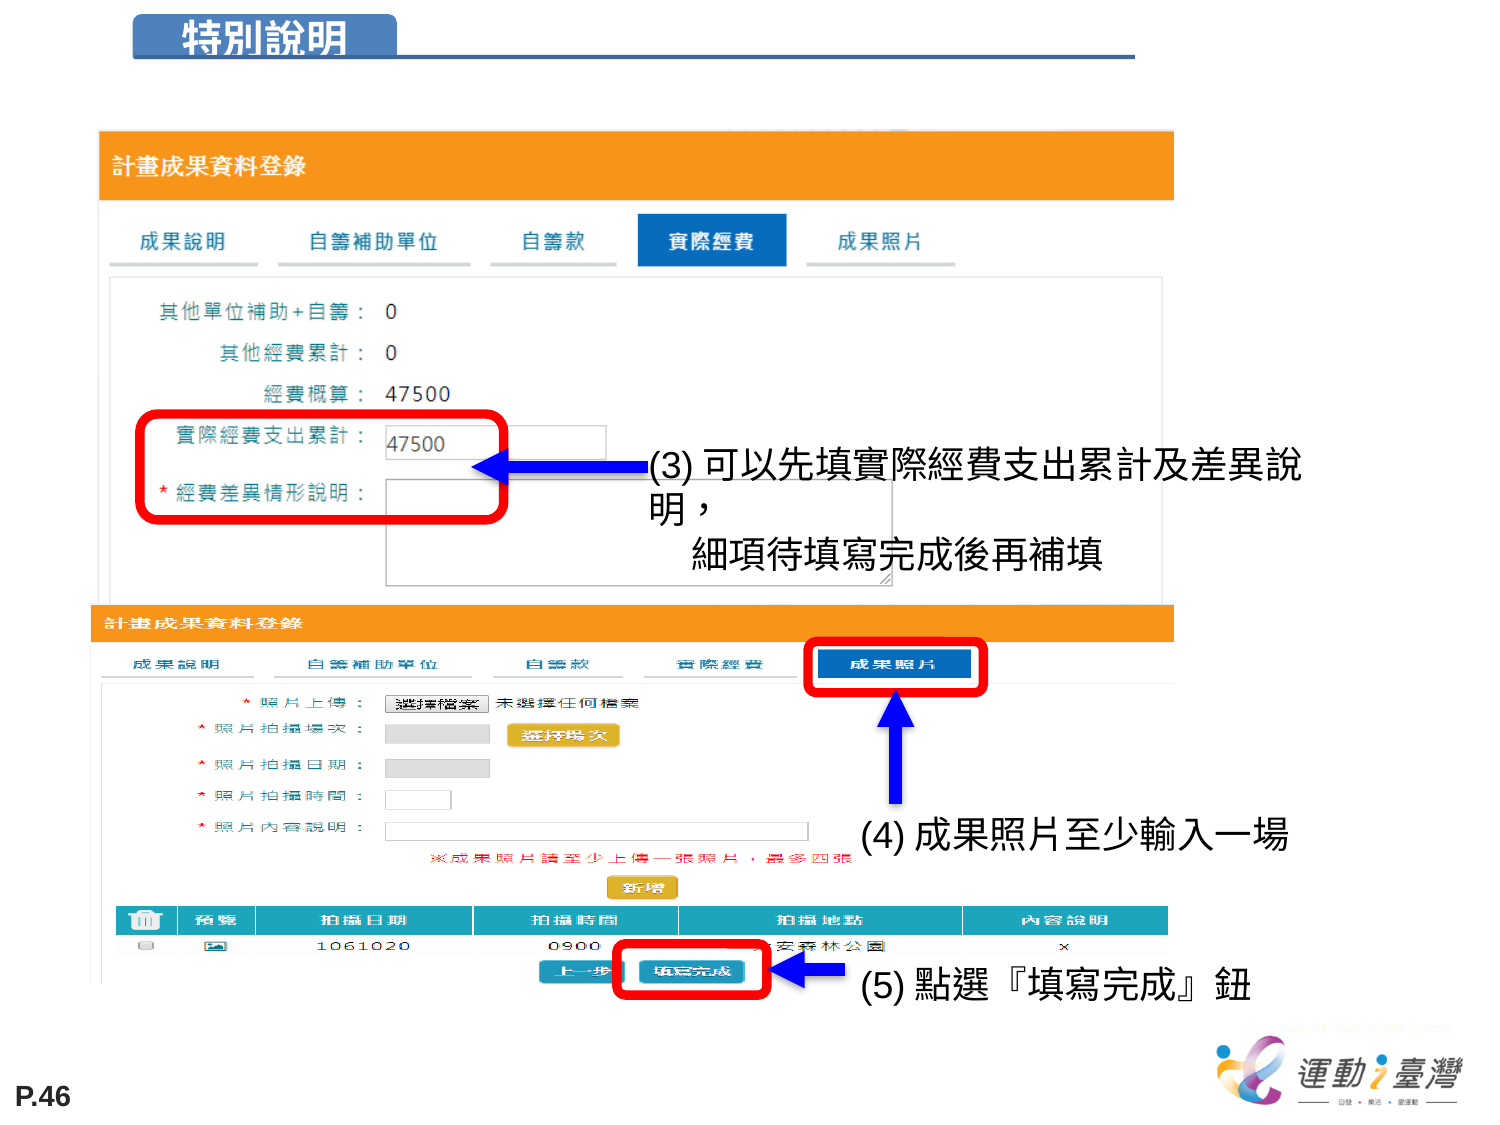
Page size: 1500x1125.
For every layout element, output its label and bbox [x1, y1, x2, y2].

text_box [616, 943, 1315, 1014]
text_box [134, 15, 1136, 139]
text_box [139, 413, 1379, 540]
text_box [807, 641, 1315, 865]
picture [0, 0, 1500, 1125]
